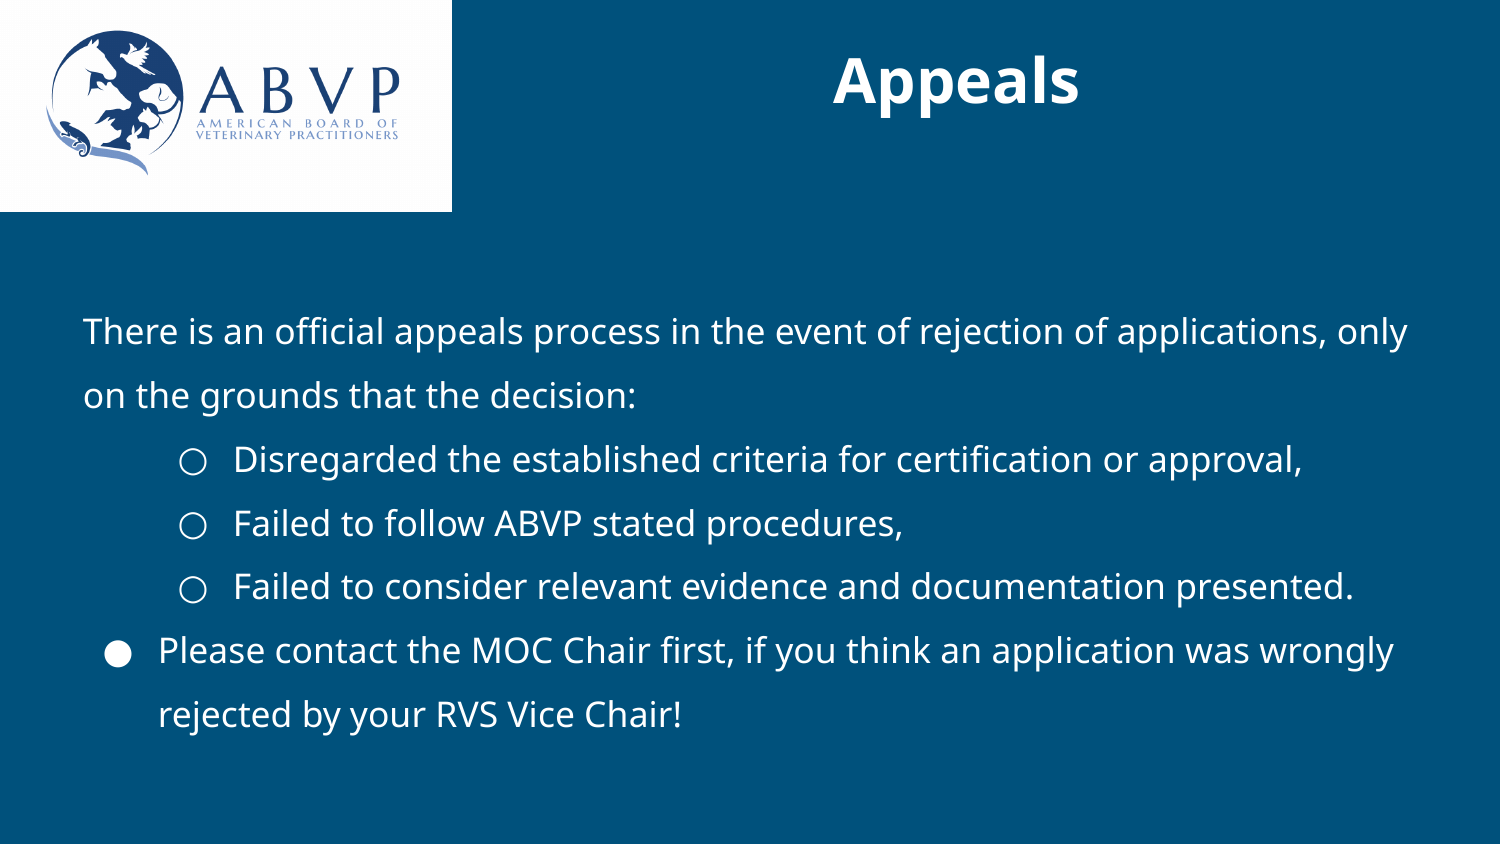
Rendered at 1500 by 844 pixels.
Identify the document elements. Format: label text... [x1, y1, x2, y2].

picture [0, 0, 451, 211]
text_box There is an official appeals process in the event of rejection of applications, only on the grounds that the decision: Disregarded the established criteria for certification or approval, Failed to follow ABVP stated procedures, Failed to consider relevant evidence and documentation presented. Please contact the MOC Chair first, if you think an application was wrongly rejected by your RVS Vice Chair! [67, 272, 1432, 750]
text_box Appeals [488, 26, 1426, 132]
